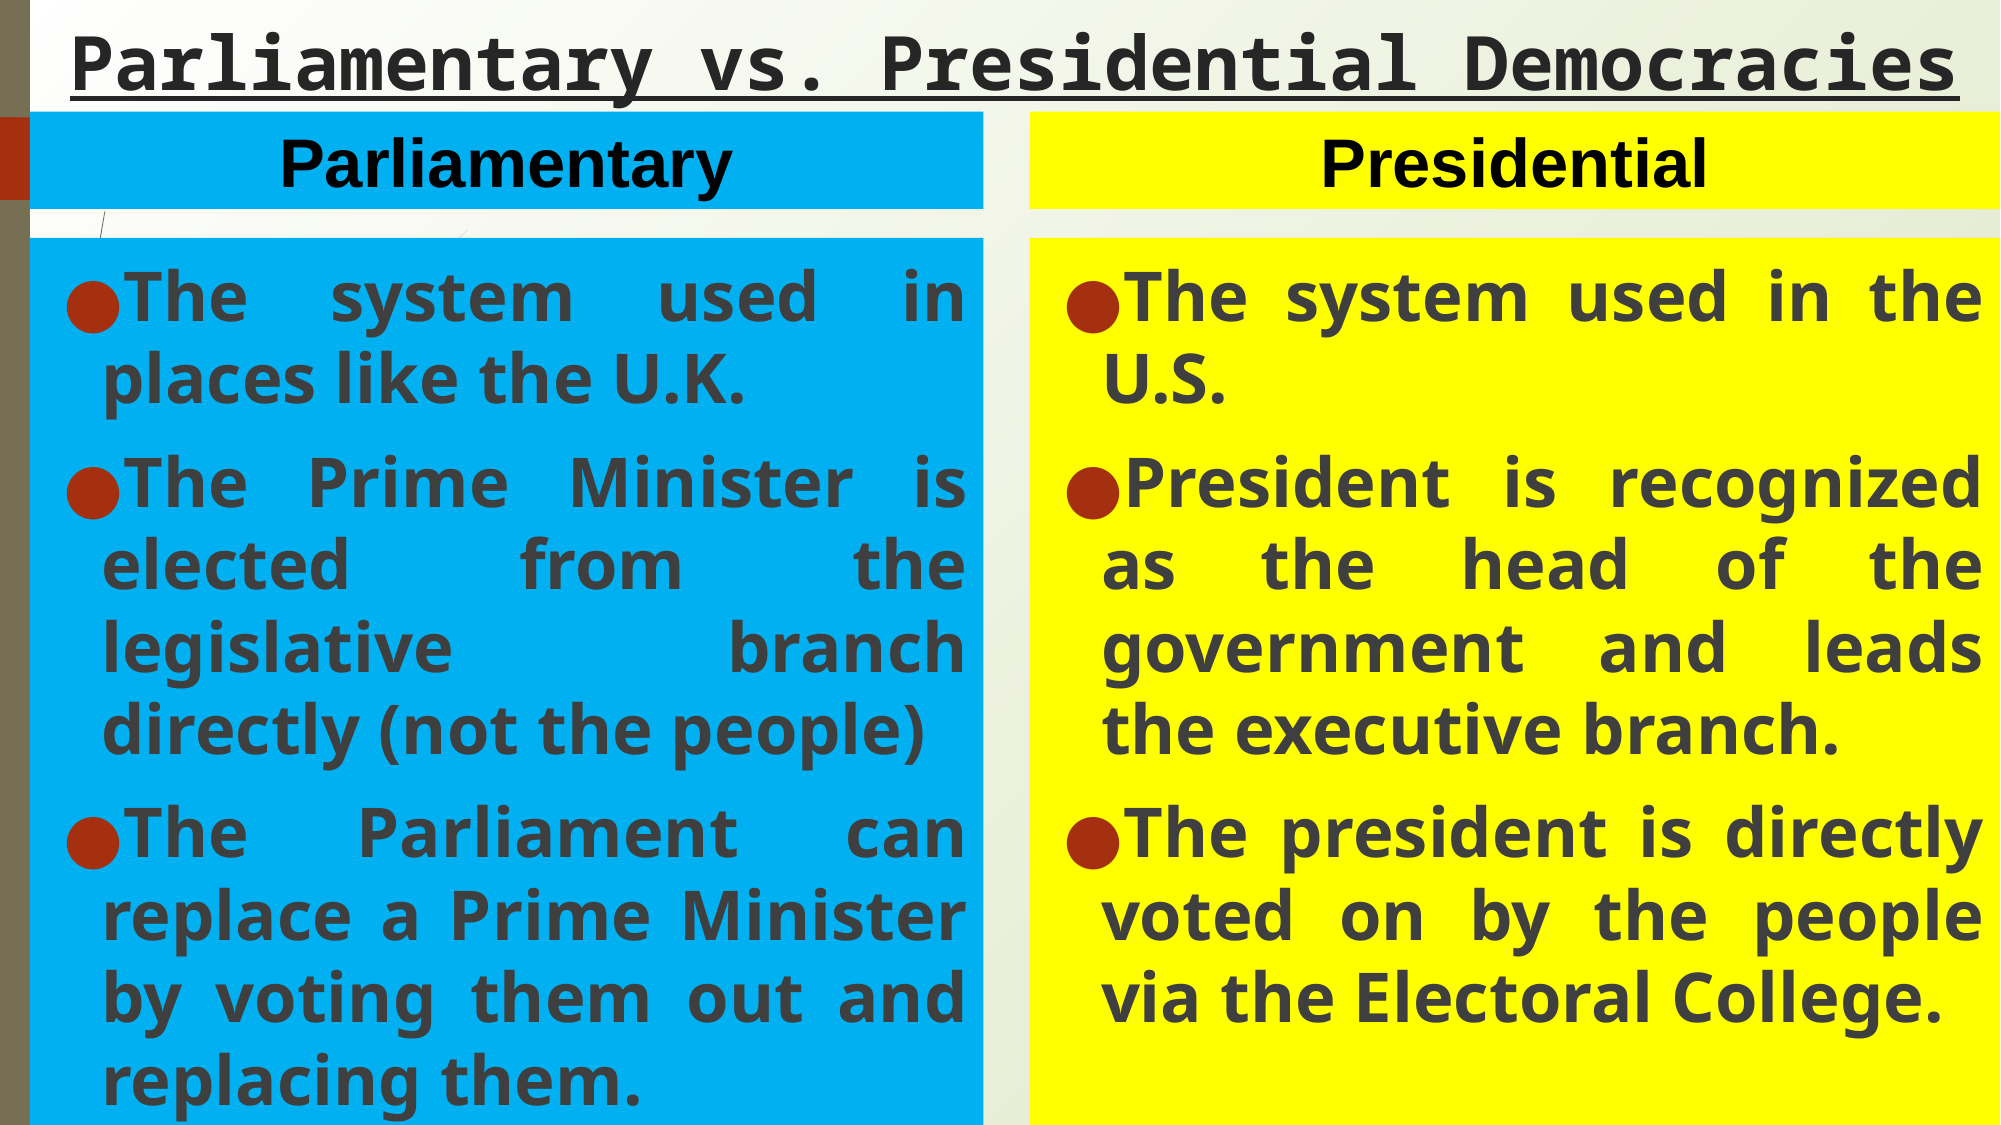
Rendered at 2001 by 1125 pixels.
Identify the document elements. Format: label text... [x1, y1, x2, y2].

text_box Parliamentary [29, 111, 984, 209]
title Parliamentary vs. Presidential Democracies [29, 0, 2000, 211]
text_box Presidential [1029, 111, 2000, 209]
list The system used in the U.S. President is recognized as the head of the government and leads the executive branch. The president is directly voted on by the people via the Electoral College. [1029, 237, 2000, 1125]
list The system used in places like the U.K. The Prime Minister is elected from the legislative branch directly (not the people) The Parliament can replace a Prime Minister by voting them out and replacing them. [29, 237, 984, 1125]
